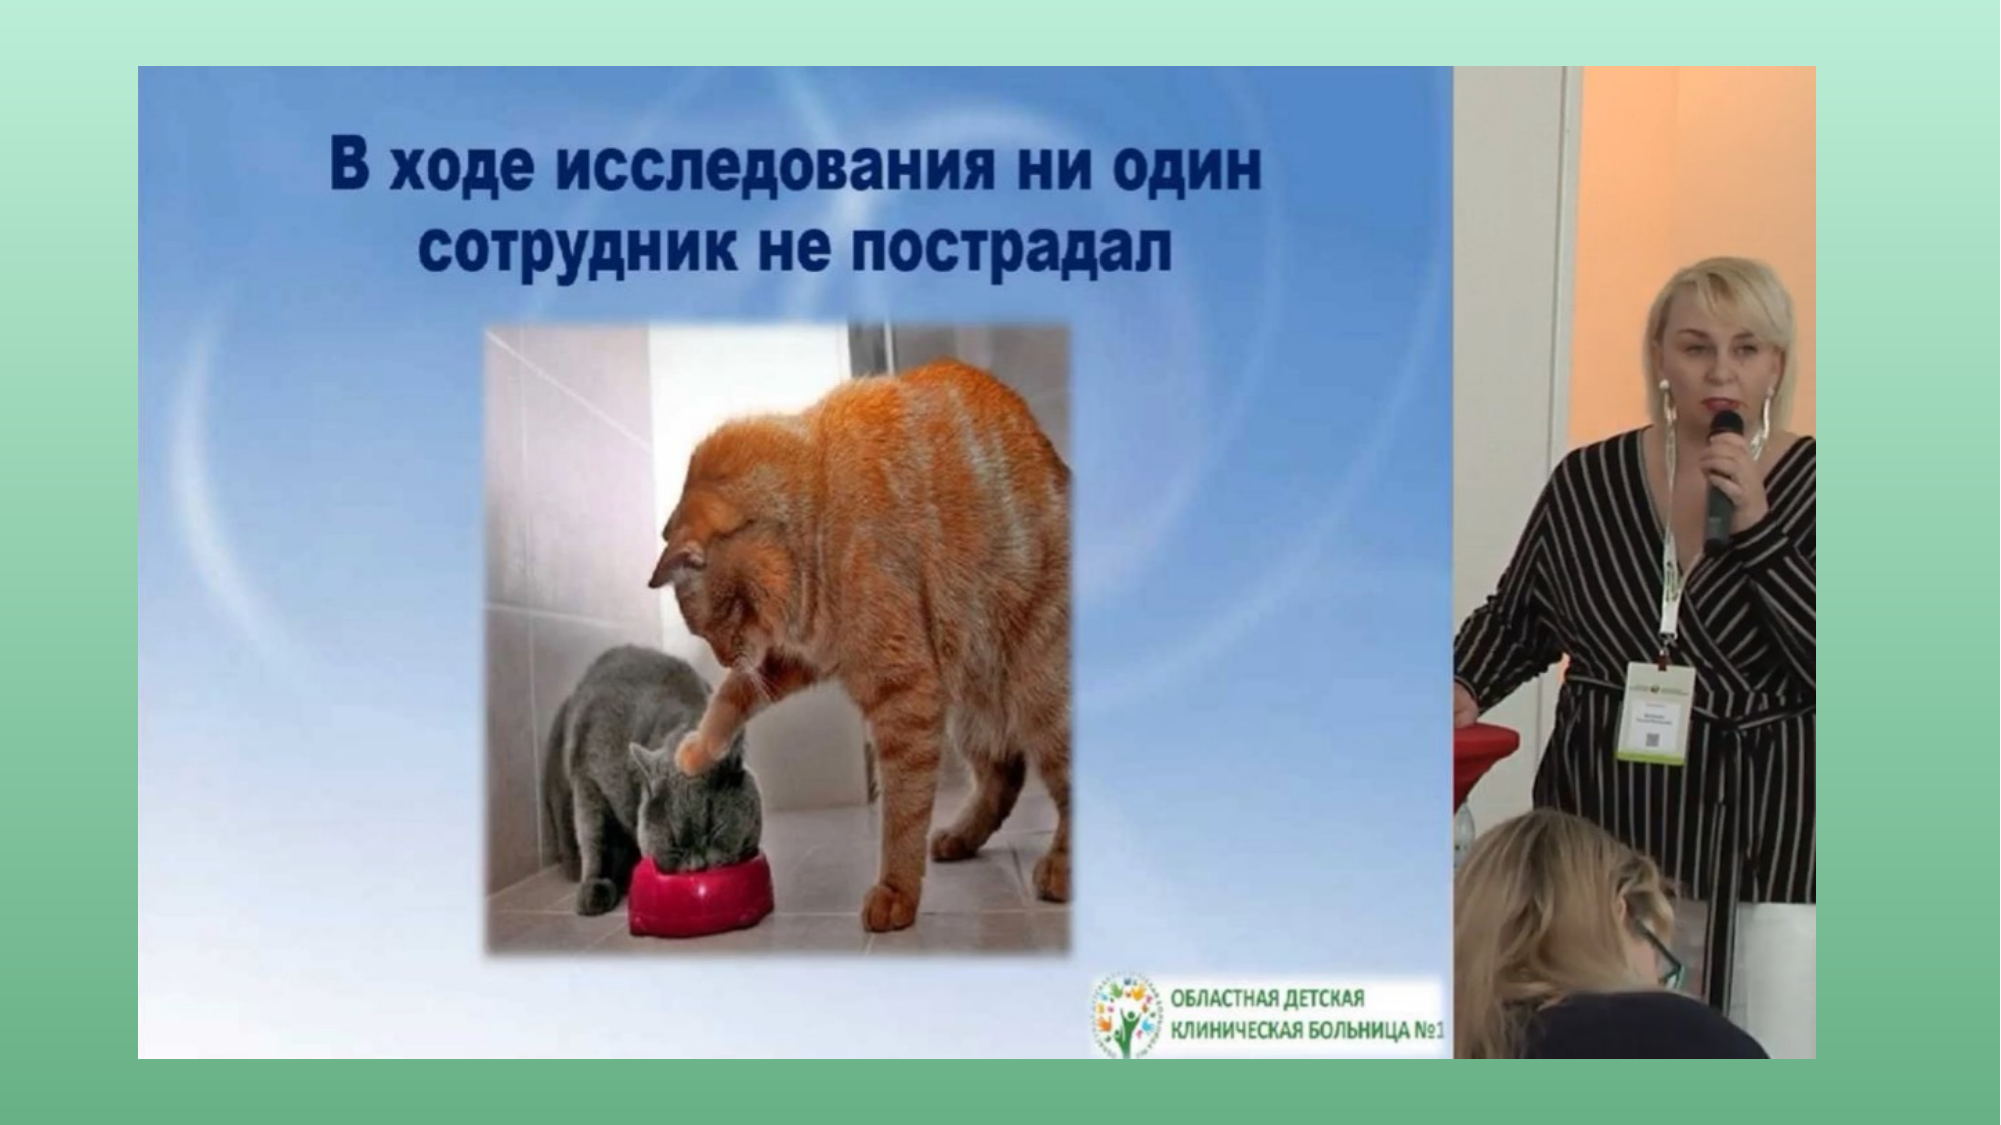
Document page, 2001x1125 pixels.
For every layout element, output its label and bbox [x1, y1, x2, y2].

picture [138, 66, 1816, 1059]
